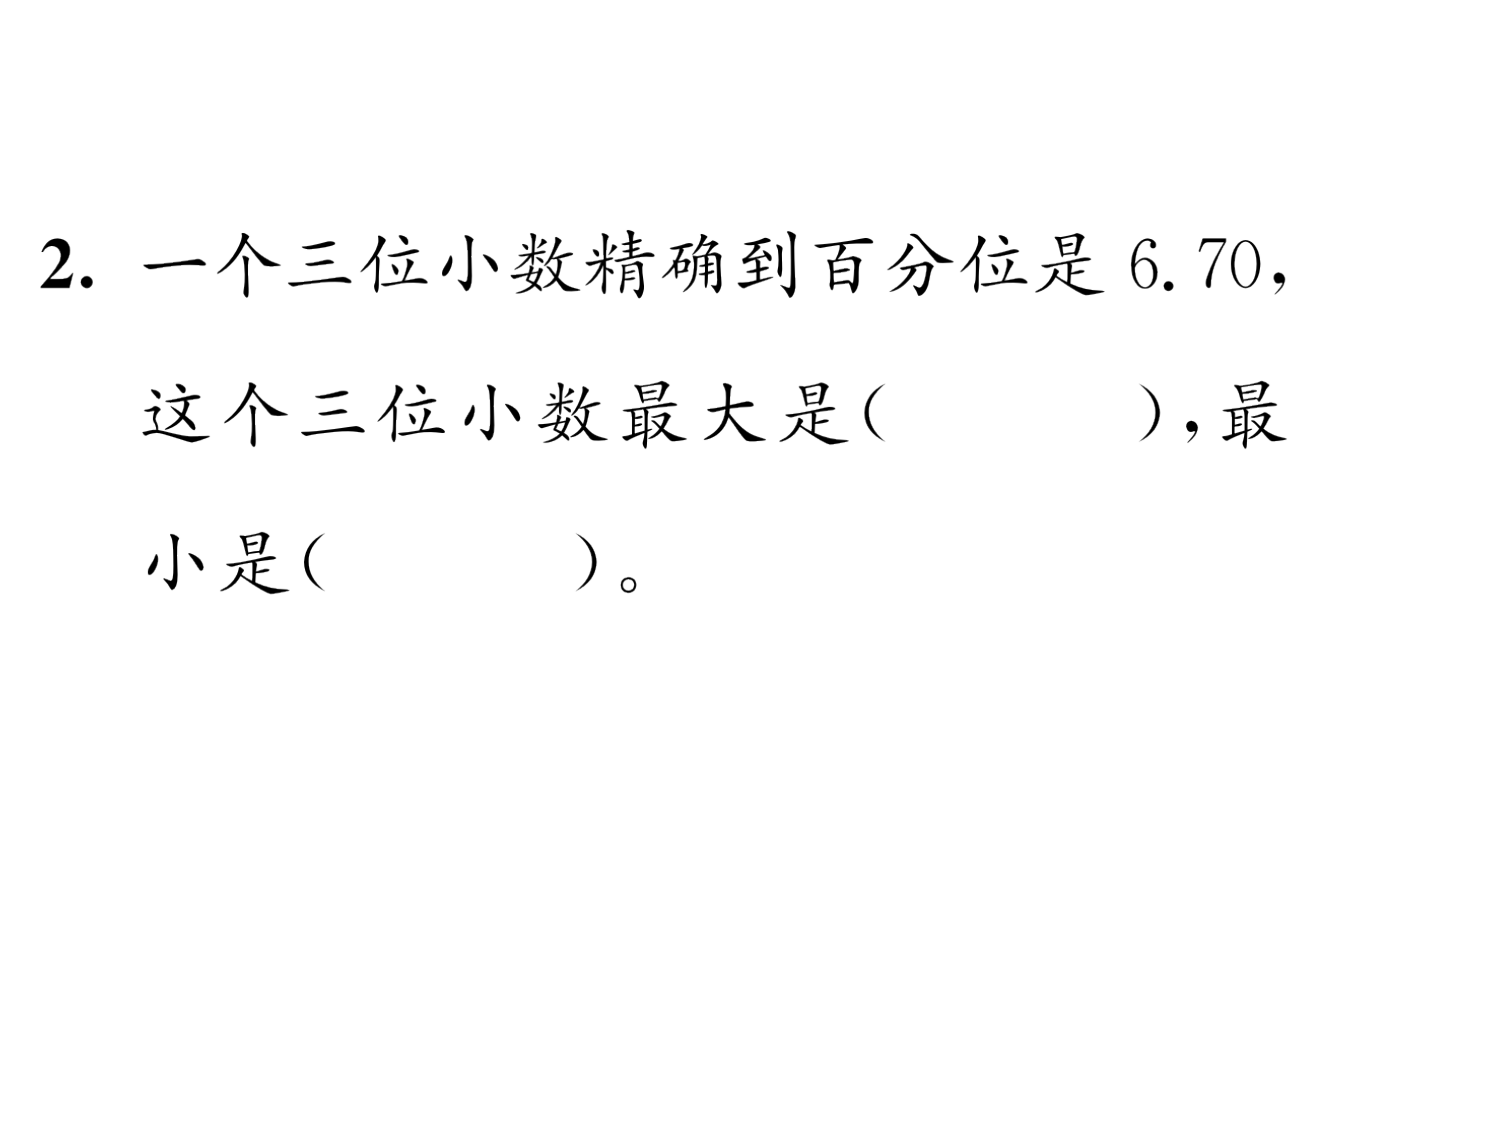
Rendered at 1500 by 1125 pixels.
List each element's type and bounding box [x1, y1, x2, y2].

picture [35, 177, 1453, 614]
